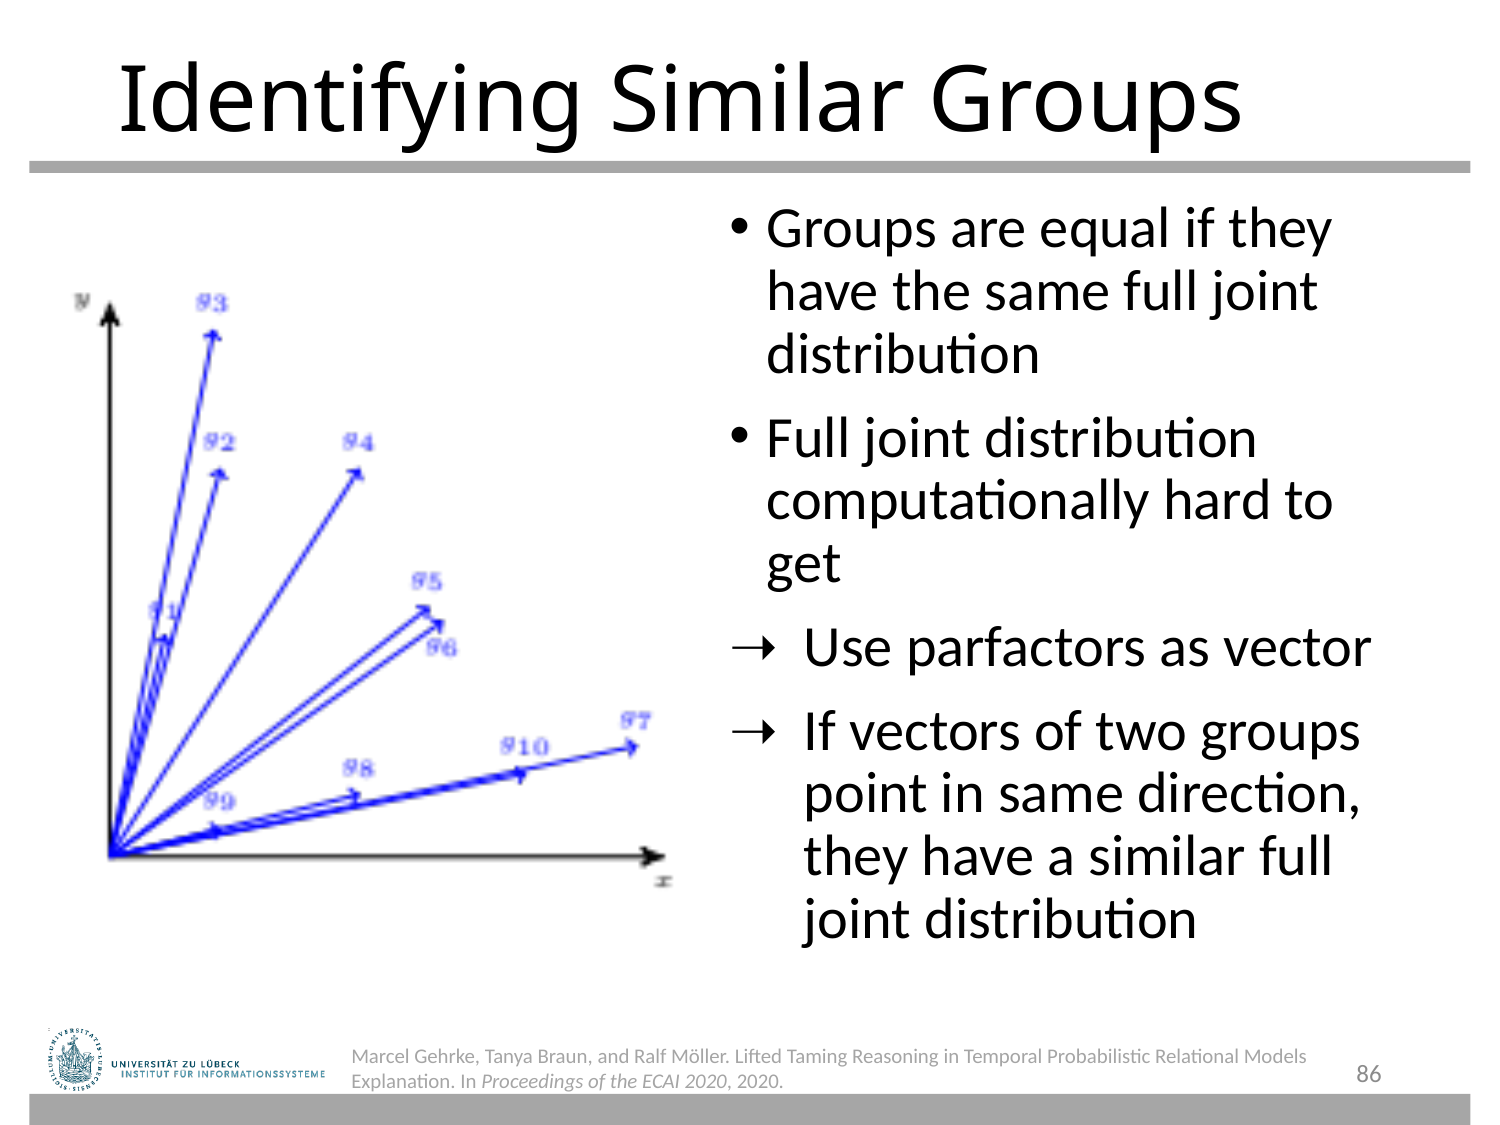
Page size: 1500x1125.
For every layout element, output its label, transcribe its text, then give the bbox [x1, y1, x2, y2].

text_box Marcel Gehrke, Tanya Braun, and Ralf Möller. Lifted Taming Reasoning in Temporal Probabilistic Relational Models Explanation. In Proceedings of the ECAI 2020, 2020. [336, 1035, 1346, 1100]
slide_number 86 [1059, 1042, 1397, 1103]
title Identifying Similar Groups [103, 42, 1397, 161]
picture [58, 280, 689, 896]
list Groups are equal if they have the same full joint distribution Full joint distribution computationally hard to get Use parfactors as vector If vectors of two groups point in same direction, they have a similar full joint distribution [714, 189, 1397, 1014]
